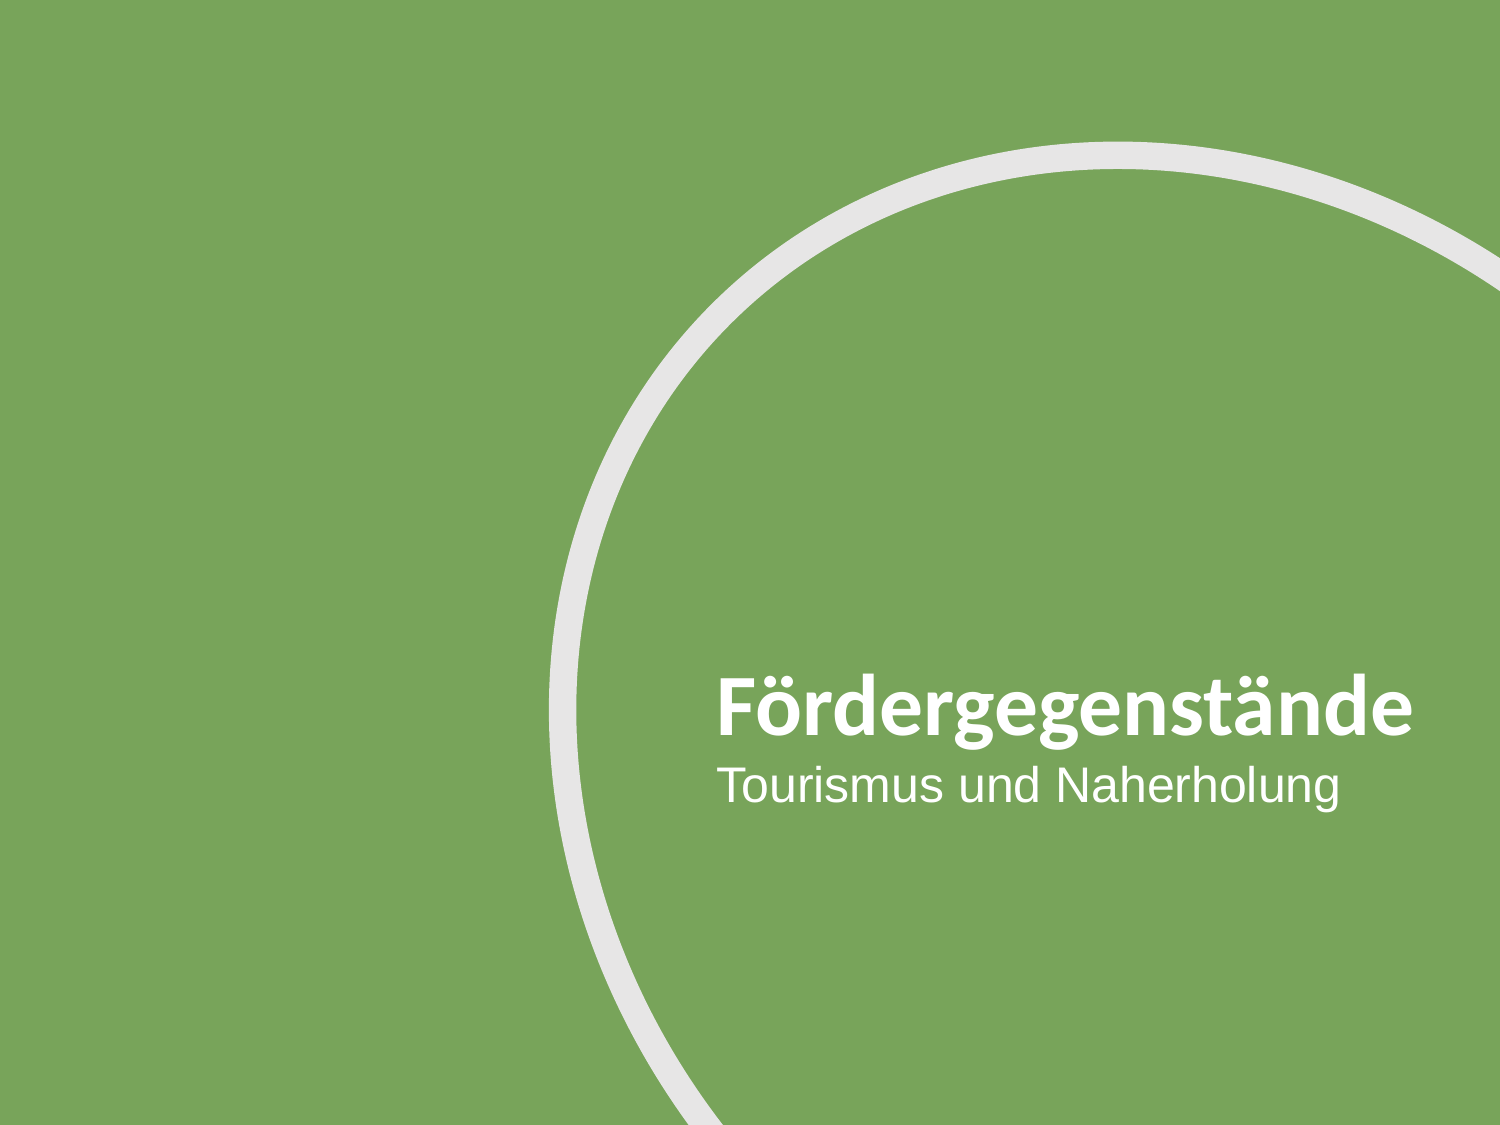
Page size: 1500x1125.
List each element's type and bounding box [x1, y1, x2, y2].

text_box [0, 0, 1500, 1125]
